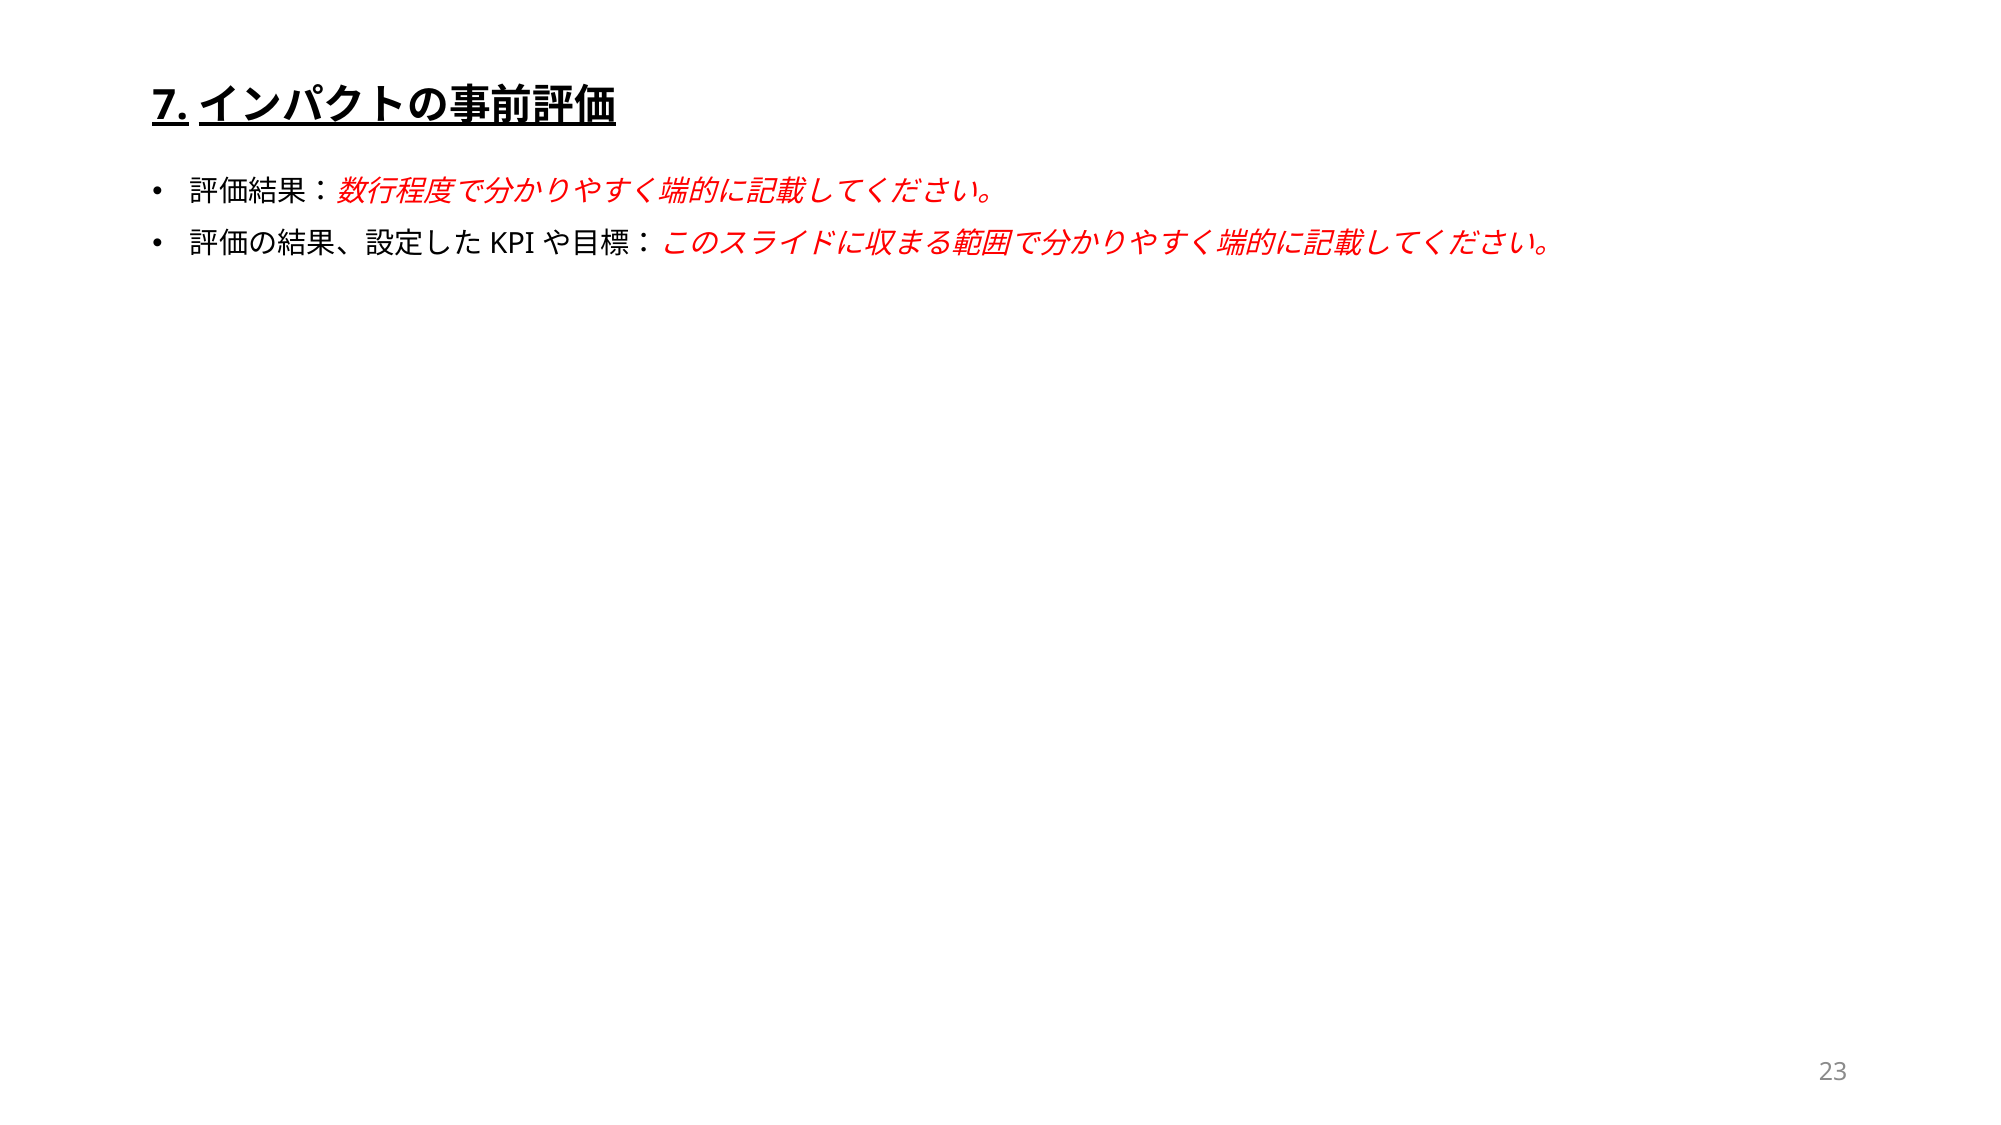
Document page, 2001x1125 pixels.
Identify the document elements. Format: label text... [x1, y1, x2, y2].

slide_number 23 [1412, 1042, 1863, 1103]
title 7.インパクトの事前評価 [137, 59, 1863, 152]
list 評価結果：数行程度で分かりやすく端的に記載してください。 評価の結果、設定したKPIや目標：このスライドに収まる範囲で分かりやすく端的に記載してください。 [137, 168, 1863, 1014]
